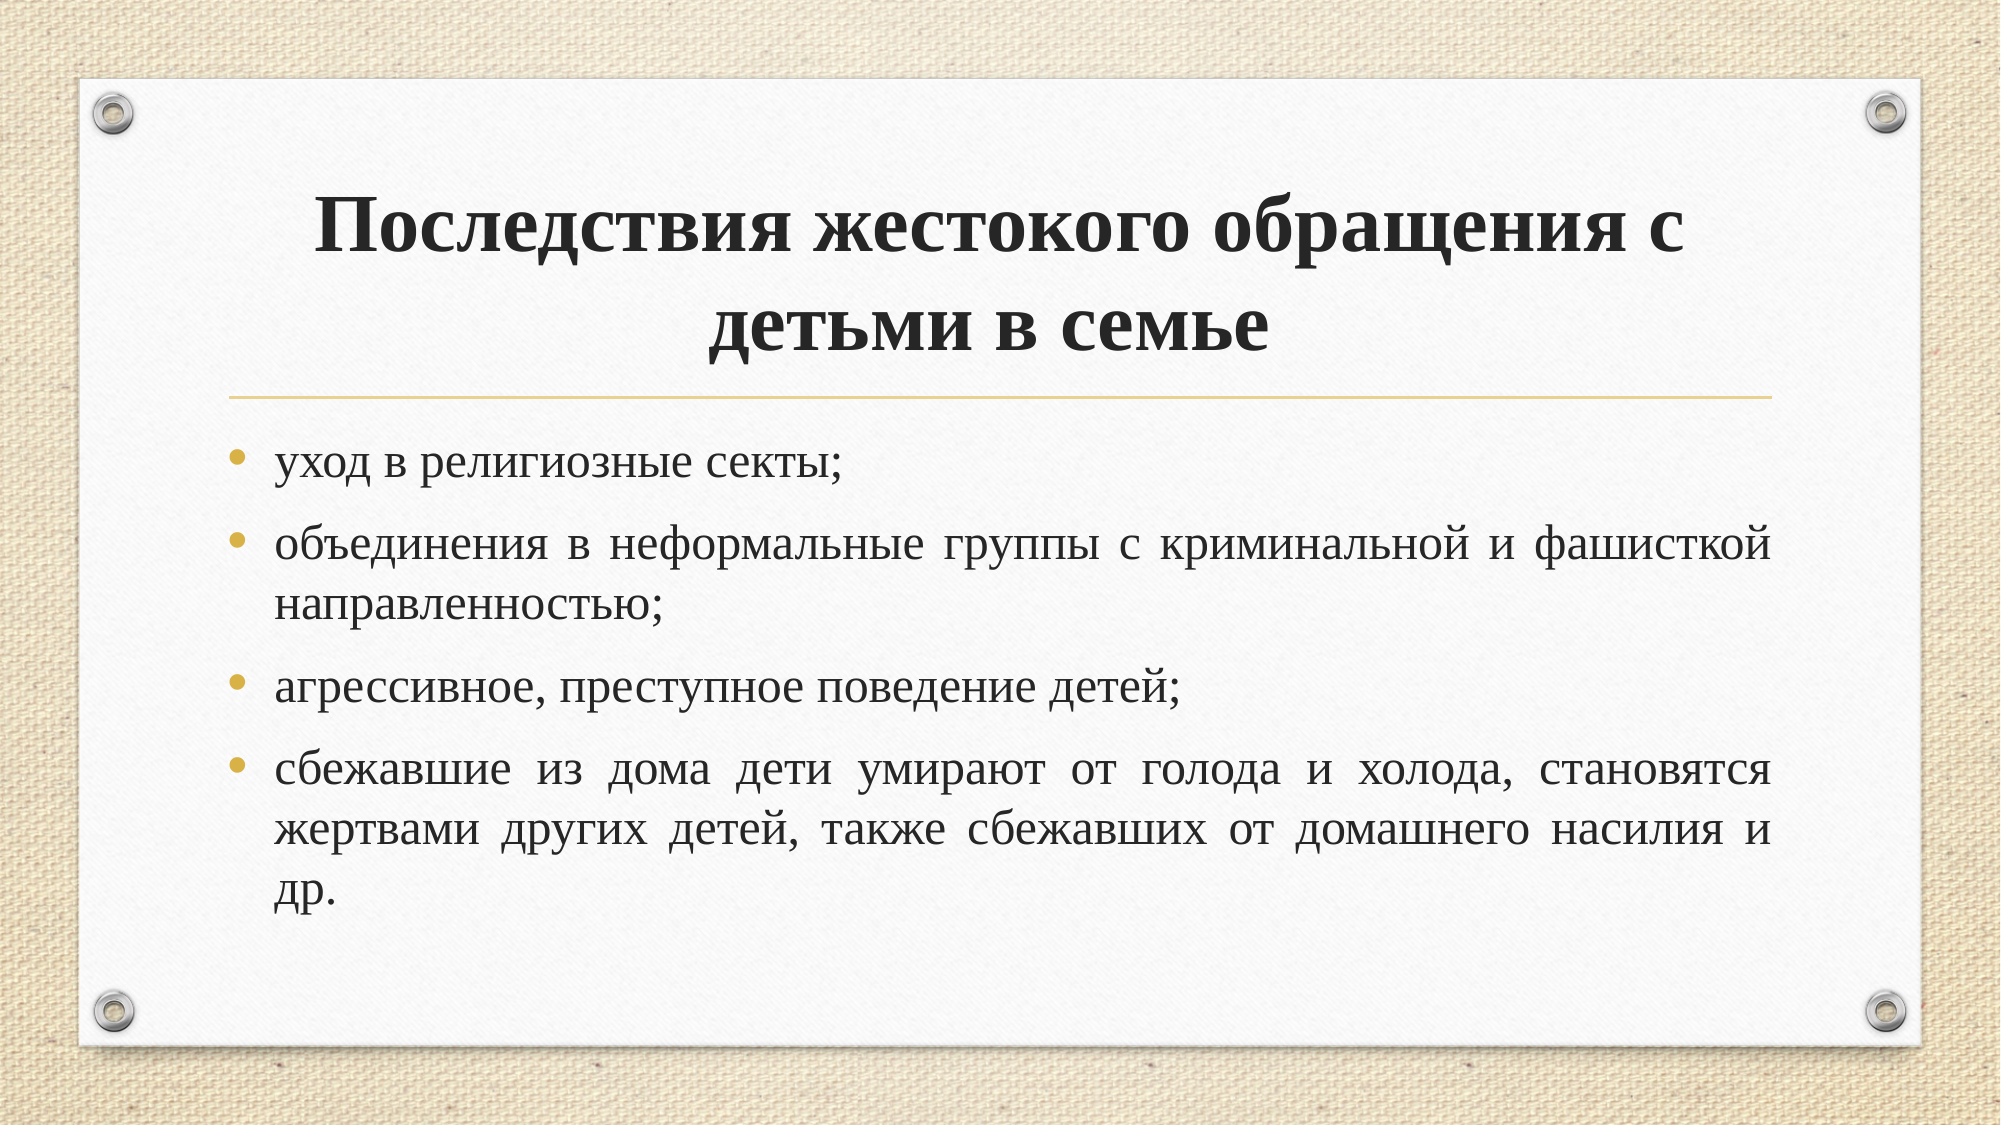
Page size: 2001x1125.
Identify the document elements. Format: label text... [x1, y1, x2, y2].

picture [0, 0, 2001, 1125]
list уход в религиозные секты; объединения в неформальные группы с криминальной и фашисткой направленностью; агрессивное, преступное поведение детей; сбежавшие из дома дети умирают от голода и холода, становятся жертвами других детей, также сбежавших от домашнего насилия и др. [212, 419, 1788, 964]
title Последствия жестокого обращения с детьми в семье [212, 161, 1788, 375]
